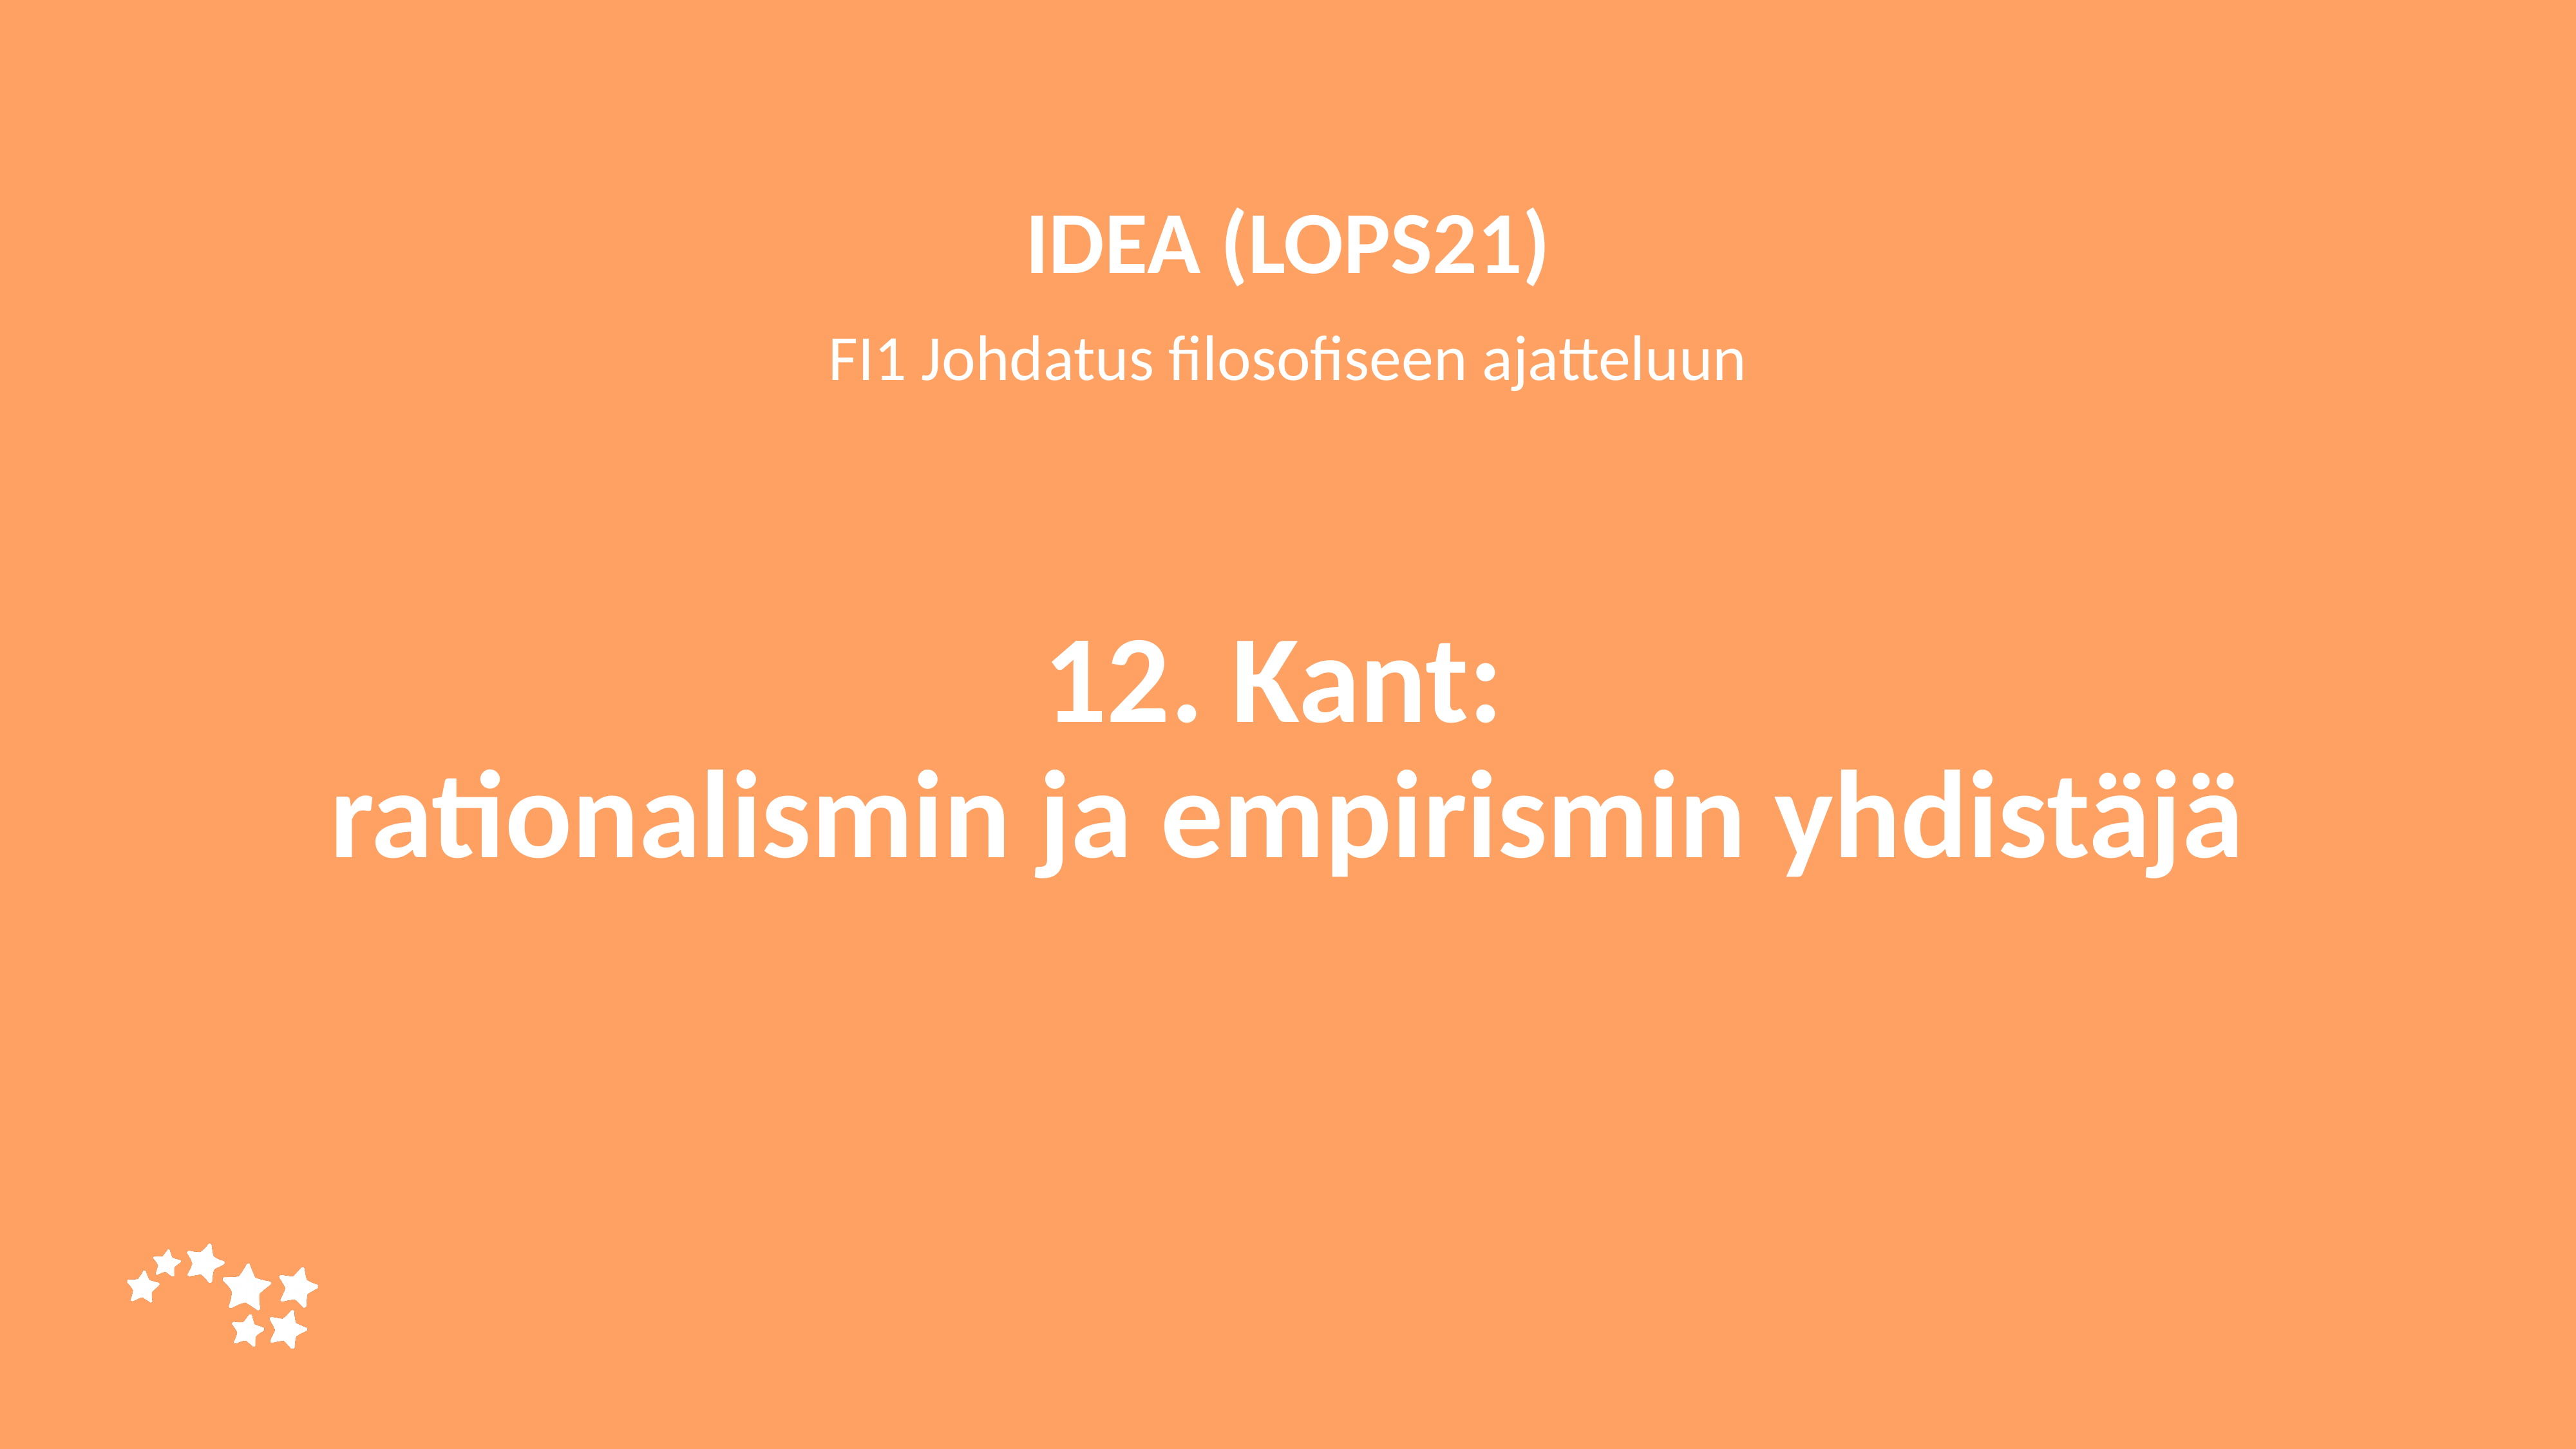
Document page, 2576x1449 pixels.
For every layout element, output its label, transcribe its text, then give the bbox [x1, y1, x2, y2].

title 12. Kant: rationalismin ja empirismin yhdistäjä [177, 609, 2399, 889]
list IDEA (LOPS21) [177, 187, 2399, 301]
list FI1 Johdatus filosofiseen ajatteluun [177, 301, 2399, 417]
